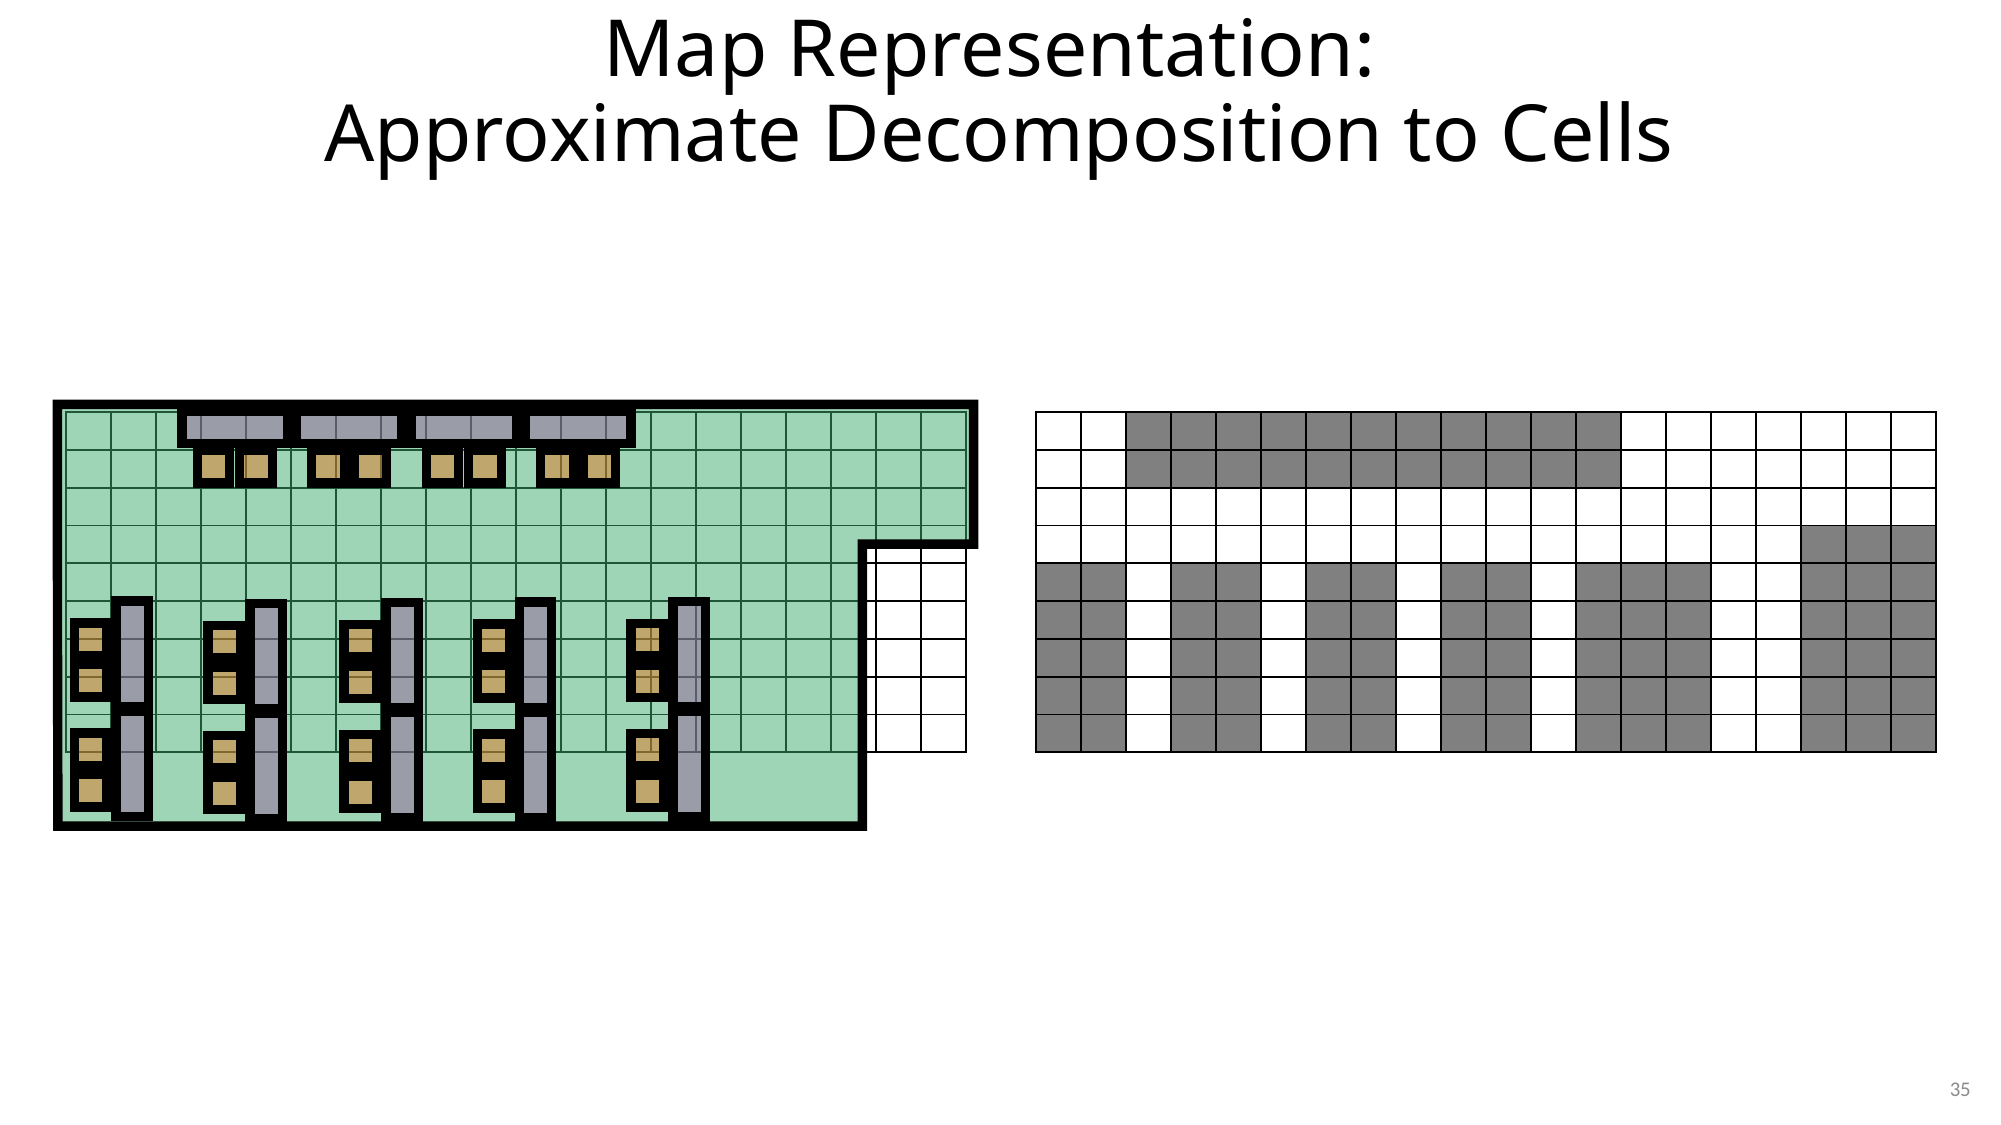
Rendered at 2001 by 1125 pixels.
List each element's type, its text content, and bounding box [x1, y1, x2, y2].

table_cell [922, 602, 965, 638]
table_header [1622, 413, 1665, 449]
table_cell [1892, 640, 1935, 676]
table_cell [1262, 715, 1305, 751]
table_cell [863, 678, 875, 714]
table_cell [1307, 451, 1350, 487]
table_cell [1802, 526, 1845, 562]
table_cell [1892, 678, 1935, 714]
table_cell [1172, 678, 1215, 714]
table_cell [1397, 678, 1440, 714]
table_cell [1622, 715, 1665, 751]
table_cell [1082, 489, 1125, 525]
table_cell [1037, 678, 1080, 714]
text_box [182, 411, 288, 484]
table_cell [1802, 451, 1845, 487]
table_cell [1757, 678, 1800, 714]
table_cell [1802, 489, 1845, 525]
table_cell [1082, 451, 1125, 487]
table_cell [1172, 564, 1215, 600]
table_cell [1757, 602, 1800, 638]
table_cell [1442, 602, 1485, 638]
table_cell [1127, 526, 1170, 562]
text_box [344, 776, 377, 809]
table_cell [1037, 640, 1080, 676]
table_cell [1802, 715, 1845, 751]
text_box [249, 713, 283, 820]
table_cell [1172, 489, 1215, 525]
table_cell [1082, 678, 1125, 714]
table_cell [1172, 526, 1215, 562]
table_cell [1487, 602, 1530, 638]
table_cell [1037, 489, 1080, 525]
text_box [477, 775, 510, 809]
table_cell [1847, 640, 1890, 676]
table_cell [1622, 602, 1665, 638]
table_cell [877, 715, 920, 751]
table_cell [1262, 678, 1305, 714]
table_cell [922, 545, 965, 562]
table_cell [1532, 640, 1575, 676]
table_cell [1352, 451, 1395, 487]
table_cell [1442, 564, 1485, 600]
table_cell [1397, 451, 1440, 487]
table_header [1577, 413, 1620, 449]
table_cell [1757, 564, 1800, 600]
table_cell [1532, 715, 1575, 751]
table_cell [863, 564, 875, 600]
table_cell [1757, 489, 1800, 525]
table_cell [1847, 678, 1890, 714]
text_box [344, 665, 377, 699]
table_cell [1172, 640, 1215, 676]
table_cell [1532, 564, 1575, 600]
table_cell [1892, 451, 1935, 487]
table_cell [1172, 451, 1215, 487]
table_cell [1127, 678, 1170, 714]
table_cell [1622, 526, 1665, 562]
table_cell [1127, 564, 1170, 600]
table_cell [863, 715, 875, 751]
table_cell [1667, 678, 1710, 714]
table_cell [1037, 526, 1080, 562]
table_header [1307, 413, 1350, 449]
table_cell [1442, 451, 1485, 487]
table_cell [1622, 640, 1665, 676]
table_cell [1217, 526, 1260, 562]
table_cell [1397, 564, 1440, 600]
text_box [249, 603, 283, 710]
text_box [525, 411, 632, 484]
table_cell [1712, 489, 1755, 525]
table_cell [1397, 640, 1440, 676]
table_cell [1307, 564, 1350, 600]
table_cell [1352, 602, 1395, 638]
table_cell [1262, 564, 1305, 600]
table_cell [1487, 715, 1530, 751]
text_box [385, 602, 419, 709]
table_cell [877, 678, 920, 714]
table_cell [1802, 602, 1845, 638]
table_cell [1487, 489, 1530, 525]
table_cell [1577, 451, 1620, 487]
table_cell [1667, 640, 1710, 676]
table_cell [1667, 451, 1710, 487]
table_cell [1217, 715, 1260, 751]
table_cell [1262, 489, 1305, 525]
table_cell [1892, 526, 1935, 562]
table_header [1352, 413, 1395, 449]
table_cell [1262, 526, 1305, 562]
text_box [74, 774, 107, 808]
table_cell [1892, 715, 1935, 751]
table_cell [1532, 526, 1575, 562]
table_cell [877, 545, 920, 562]
table_cell [1037, 715, 1080, 751]
table_cell [1127, 640, 1170, 676]
text_box [477, 733, 511, 767]
text_box [74, 732, 107, 766]
table_cell [1802, 678, 1845, 714]
table_cell [1757, 715, 1800, 751]
table_cell [1757, 451, 1800, 487]
table_header [1127, 413, 1170, 449]
table_cell [1712, 640, 1755, 676]
table_cell [1397, 489, 1440, 525]
table_cell [1757, 526, 1800, 562]
text_box [631, 623, 664, 656]
table_cell [1847, 715, 1890, 751]
table_cell [1667, 489, 1710, 525]
table_cell [1487, 640, 1530, 676]
table_cell [1532, 489, 1575, 525]
table_cell [1577, 678, 1620, 714]
table_cell [1577, 602, 1620, 638]
table_cell [1622, 678, 1665, 714]
text_box [631, 664, 664, 698]
text_box [344, 734, 377, 768]
table_cell [922, 715, 965, 751]
table_cell [1262, 602, 1305, 638]
text_box [74, 622, 107, 656]
table_cell [1262, 451, 1305, 487]
table_cell [1622, 564, 1665, 600]
table_cell [1172, 602, 1215, 638]
table_cell [1037, 451, 1080, 487]
table_header [1487, 413, 1530, 449]
table_header [1712, 413, 1755, 449]
text_box [631, 775, 664, 808]
table_cell [1712, 602, 1755, 638]
table_cell [877, 602, 920, 638]
text_box [672, 711, 706, 818]
text_box [672, 601, 706, 708]
table_cell [877, 564, 920, 600]
table_cell [1352, 564, 1395, 600]
table_cell [1442, 640, 1485, 676]
table_header [1397, 413, 1440, 449]
table_cell [1487, 451, 1530, 487]
text_box [116, 601, 149, 707]
table_header [1442, 413, 1485, 449]
text_box [208, 735, 241, 769]
table_header [1262, 413, 1305, 449]
table_cell [863, 640, 875, 676]
table_cell [1667, 602, 1710, 638]
table_cell [1127, 715, 1170, 751]
table_cell [1397, 602, 1440, 638]
text_box [477, 665, 510, 699]
table_cell [1037, 564, 1080, 600]
text_box [631, 733, 664, 767]
text_box [57, 404, 974, 827]
table_cell [1847, 451, 1890, 487]
table_cell [922, 640, 965, 676]
table_cell [1217, 640, 1260, 676]
text_box [477, 623, 511, 657]
slide_number 35 [1535, 1065, 1986, 1111]
table_cell [1532, 602, 1575, 638]
table_cell [863, 545, 875, 562]
table_cell [1442, 678, 1485, 714]
table_cell [1847, 602, 1890, 638]
table_cell [1307, 602, 1350, 638]
table_cell [1217, 602, 1260, 638]
table_cell [1712, 526, 1755, 562]
table_cell [1442, 489, 1485, 525]
table_cell [877, 640, 920, 676]
text_box [519, 602, 552, 708]
table_cell [1307, 715, 1350, 751]
table_cell [1352, 640, 1395, 676]
table_cell [1847, 564, 1890, 600]
table_cell [1622, 451, 1665, 487]
table_header [1847, 413, 1890, 449]
table_cell [1442, 526, 1485, 562]
table_cell [1442, 715, 1485, 751]
table_cell [1667, 526, 1710, 562]
table_cell [1397, 715, 1440, 751]
table_cell [1262, 640, 1305, 676]
table_cell [1217, 451, 1260, 487]
table_cell [1217, 564, 1260, 600]
table_cell [1712, 678, 1755, 714]
table_cell [1352, 526, 1395, 562]
table_header [1667, 413, 1710, 449]
table_cell [1397, 526, 1440, 562]
table_header [1757, 413, 1800, 449]
table_cell [1487, 678, 1530, 714]
table_cell [1082, 526, 1125, 562]
table_cell [1892, 602, 1935, 638]
table_cell [1712, 715, 1755, 751]
text_box [208, 667, 241, 700]
table_header [1217, 413, 1260, 449]
table_cell [1082, 640, 1125, 676]
table_cell [1082, 715, 1125, 751]
table_header [1802, 413, 1845, 449]
table_cell [1307, 678, 1350, 714]
table_cell [1802, 564, 1845, 600]
table_cell [1127, 602, 1170, 638]
table_cell [863, 602, 875, 638]
table_cell [1892, 489, 1935, 525]
table_cell [1307, 489, 1350, 525]
table_cell [1577, 489, 1620, 525]
table_cell [1622, 489, 1665, 525]
table_header [1082, 413, 1125, 449]
table_cell [1577, 526, 1620, 562]
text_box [410, 411, 517, 484]
table_cell [1307, 640, 1350, 676]
table_cell [1217, 678, 1260, 714]
table_header [1037, 413, 1080, 449]
text_box [116, 711, 149, 817]
text_box [519, 712, 552, 818]
table_cell [1577, 715, 1620, 751]
table_cell [1082, 564, 1125, 600]
table_cell [1712, 564, 1755, 600]
table_cell [1352, 715, 1395, 751]
text_box [208, 625, 241, 658]
text_box [344, 624, 377, 657]
table_cell [1892, 564, 1935, 600]
table_header [1892, 413, 1935, 449]
table_cell [1172, 715, 1215, 751]
title Map Representation: Approximate Decomposition to Cells [39, 0, 1960, 187]
text_box [208, 777, 241, 810]
table_cell [1307, 526, 1350, 562]
table_cell [1082, 602, 1125, 638]
table_cell [1577, 564, 1620, 600]
table_cell [1577, 640, 1620, 676]
table_header [1532, 413, 1575, 449]
table_cell [1487, 564, 1530, 600]
table_header [1172, 413, 1215, 449]
table_cell [1847, 526, 1890, 562]
table_cell [1712, 451, 1755, 487]
table_cell [1667, 715, 1710, 751]
table_cell [1352, 489, 1395, 525]
table_cell [1487, 526, 1530, 562]
table_cell [1352, 678, 1395, 714]
table_cell [922, 564, 965, 600]
table_cell [1127, 489, 1170, 525]
table_cell [1802, 640, 1845, 676]
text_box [296, 411, 403, 484]
table_cell [1532, 678, 1575, 714]
table_cell [1667, 564, 1710, 600]
table_cell [922, 678, 965, 714]
table_cell [1037, 602, 1080, 638]
table_cell [1127, 451, 1170, 487]
table_cell [1532, 451, 1575, 487]
text_box [74, 664, 107, 697]
table_cell [1847, 489, 1890, 525]
text_box [385, 712, 419, 819]
table_cell [1217, 489, 1260, 525]
table_cell [1757, 640, 1800, 676]
